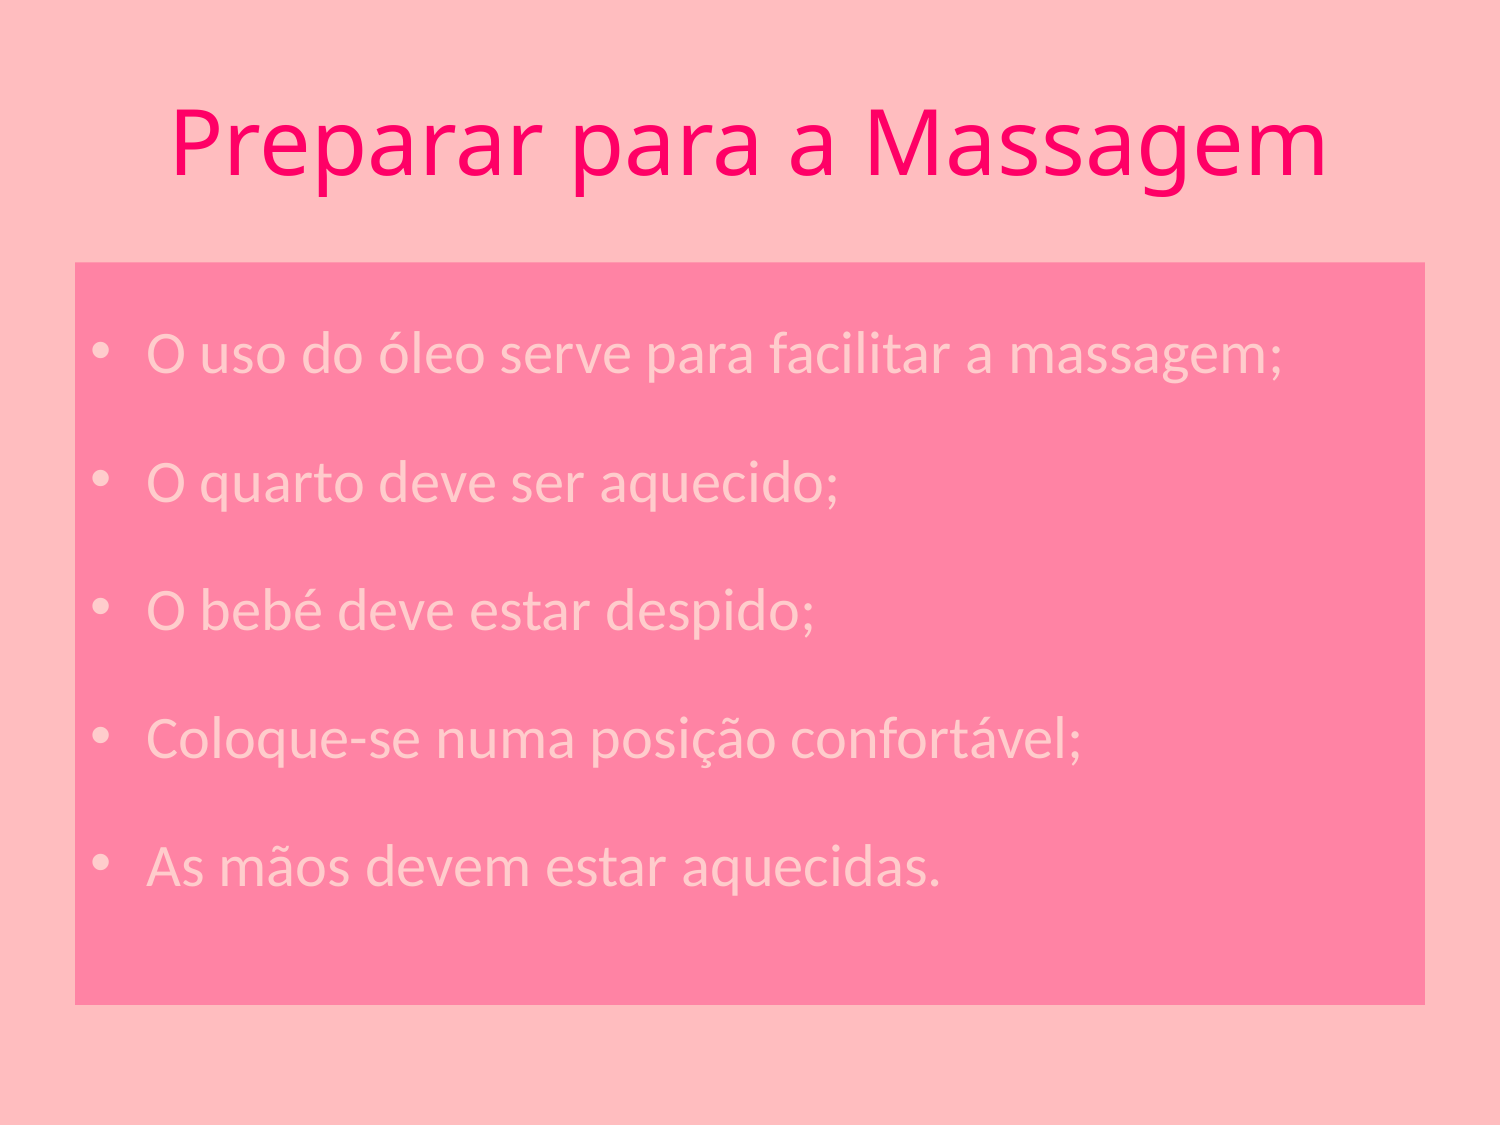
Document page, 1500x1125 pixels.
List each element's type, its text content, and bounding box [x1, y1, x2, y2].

list O uso do óleo serve para facilitar a massagem; O quarto deve ser aquecido; O bebé deve estar despido; Coloque-se numa posição confortável; As mãos devem estar aquecidas. [75, 262, 1425, 1005]
title Preparar para a Massagem [75, 45, 1425, 233]
